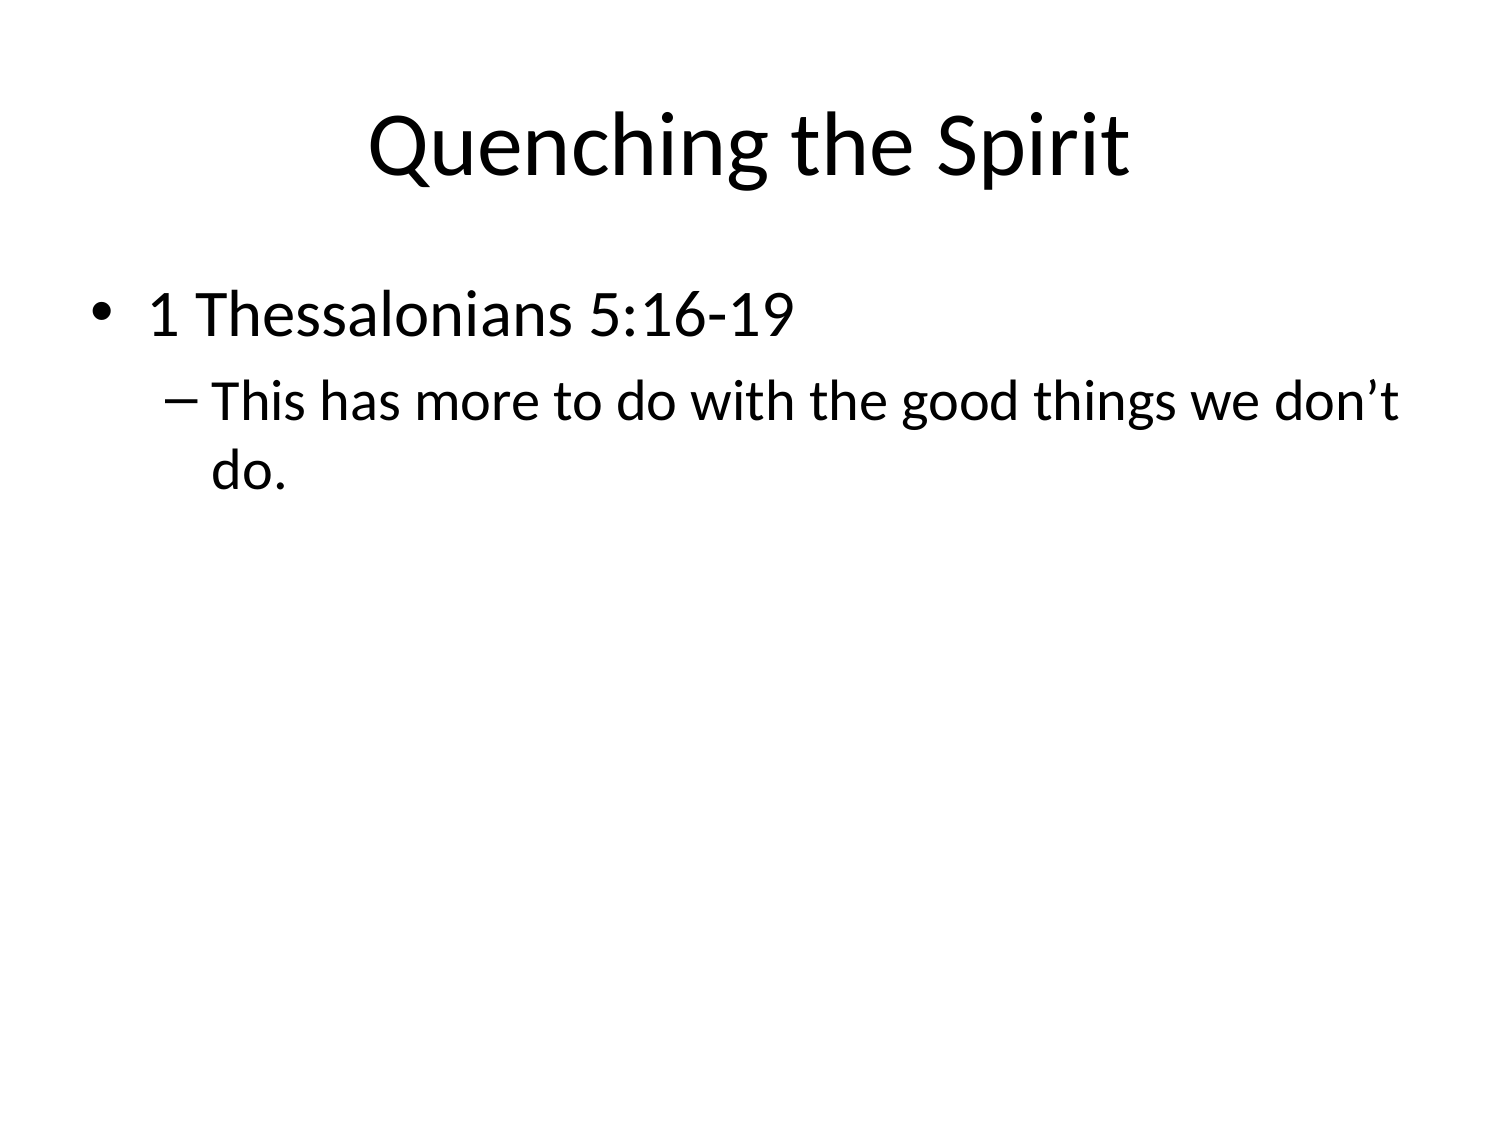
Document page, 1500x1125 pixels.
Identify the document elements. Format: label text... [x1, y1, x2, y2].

title Quenching the Spirit [75, 45, 1425, 233]
list 1 Thessalonians 5:16-19 This has more to do with the good things we don’t do. [75, 262, 1425, 1005]
